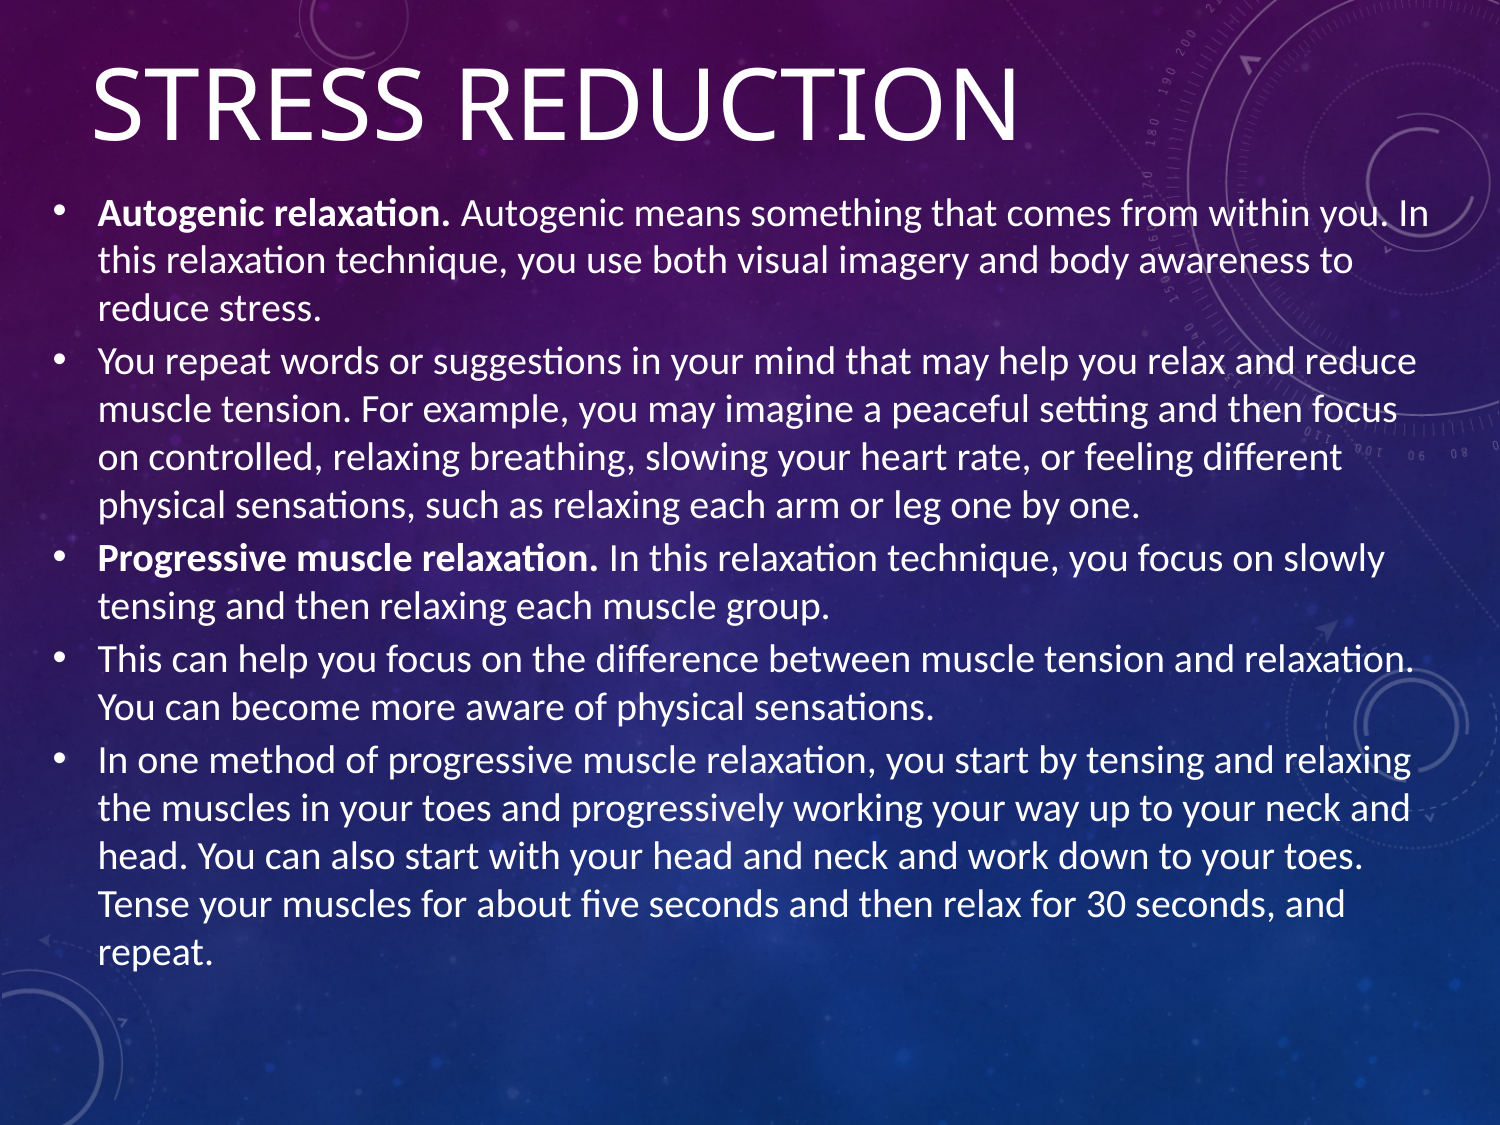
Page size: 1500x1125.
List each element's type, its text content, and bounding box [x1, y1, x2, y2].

title Stress Reduction [75, 50, 1350, 150]
list Autogenic relaxation. Autogenic means something that comes from within you. In this relaxation technique, you use both visual imagery and body awareness to reduce stress. You repeat words or suggestions in your mind that may help you relax and reduce muscle tension. For example, you may imagine a peaceful setting and then focus on controlled, relaxing breathing, slowing your heart rate, or feeling different physical sensations, such as relaxing each arm or leg one by one. Progressive muscle relaxation. In this relaxation technique, you focus on slowly tensing and then relaxing each muscle group. This can help you focus on the difference between muscle tension and relaxation. You can become more aware of physical sensations. In one method of progressive muscle relaxation, you start by tensing and relaxing the muscles in your toes and progressively working your way up to your neck and head. You can also start with your head and neck and work down to your toes. Tense your muscles for about five seconds and then relax for 30 seconds, and repeat. [37, 162, 1450, 1013]
picture [0, 0, 1500, 1125]
